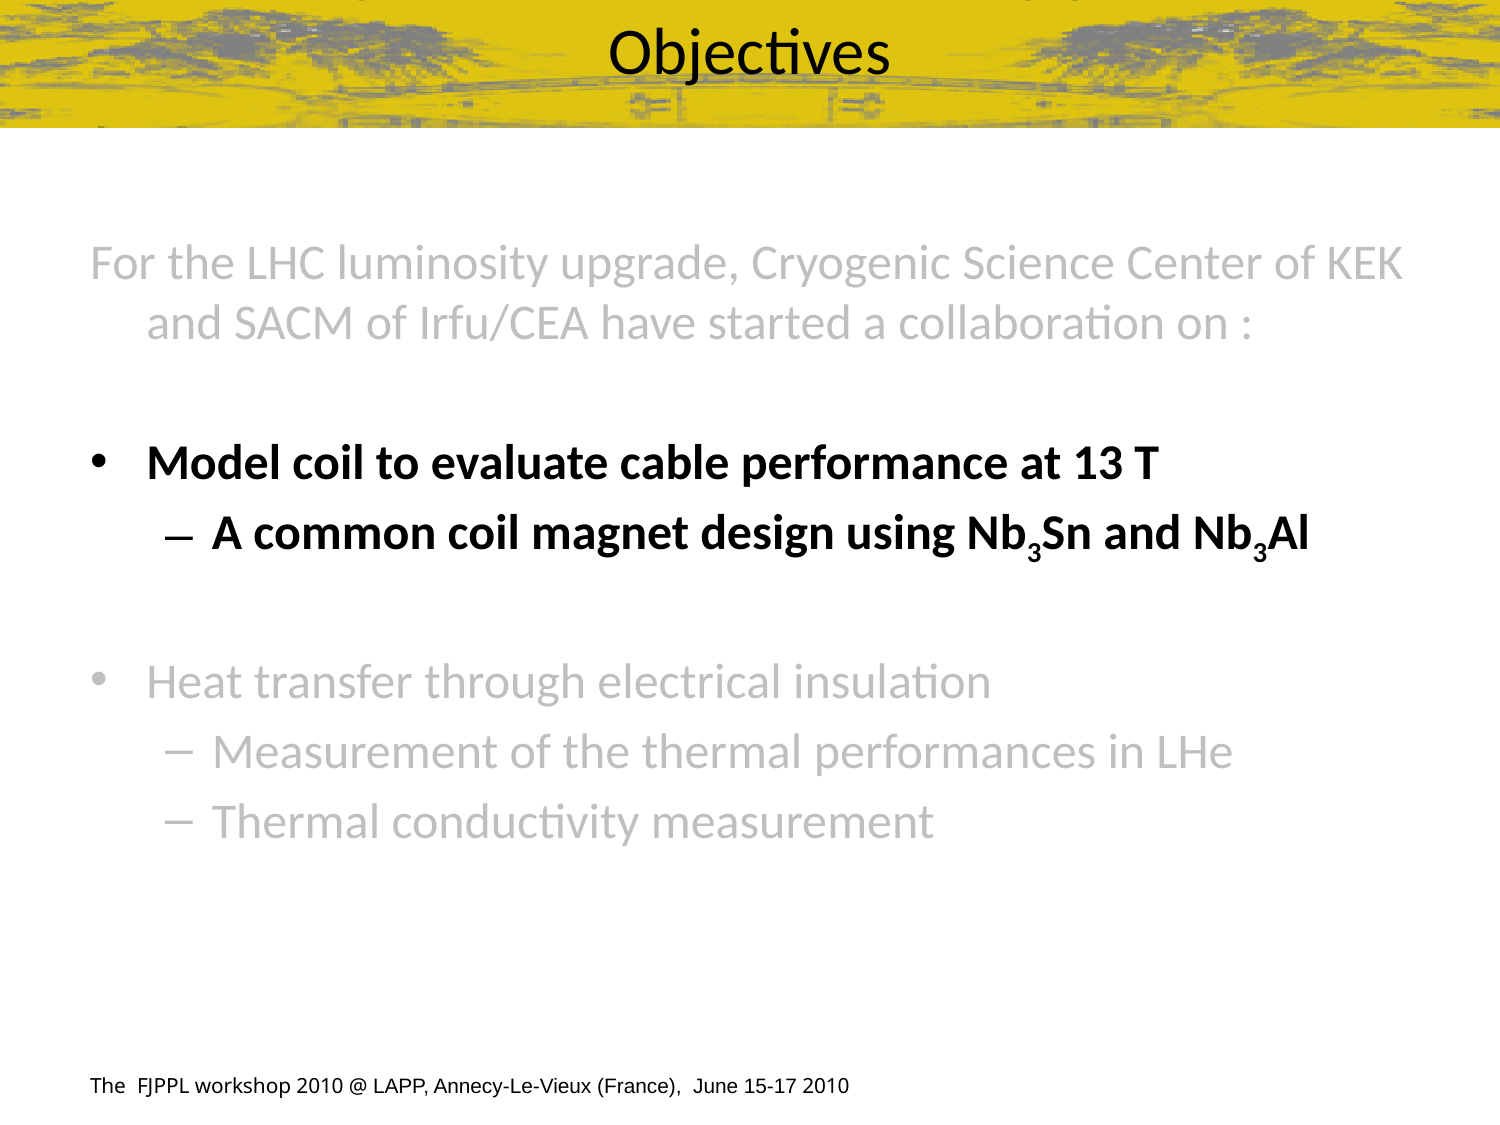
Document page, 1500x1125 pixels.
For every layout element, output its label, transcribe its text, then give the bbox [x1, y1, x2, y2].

picture [0, 0, 1500, 128]
list For the LHC luminosity upgrade, Cryogenic Science Center of KEK and SACM of Irfu/CEA have started a collaboration on : Model coil to evaluate cable performance at 13 T A common coil magnet design using Nb3Sn and Nb3Al Heat transfer through electrical insulation Measurement of the thermal performances in LHe Thermal conductivity measurement [74, 162, 1426, 1088]
title Objectives [46, 0, 1454, 118]
